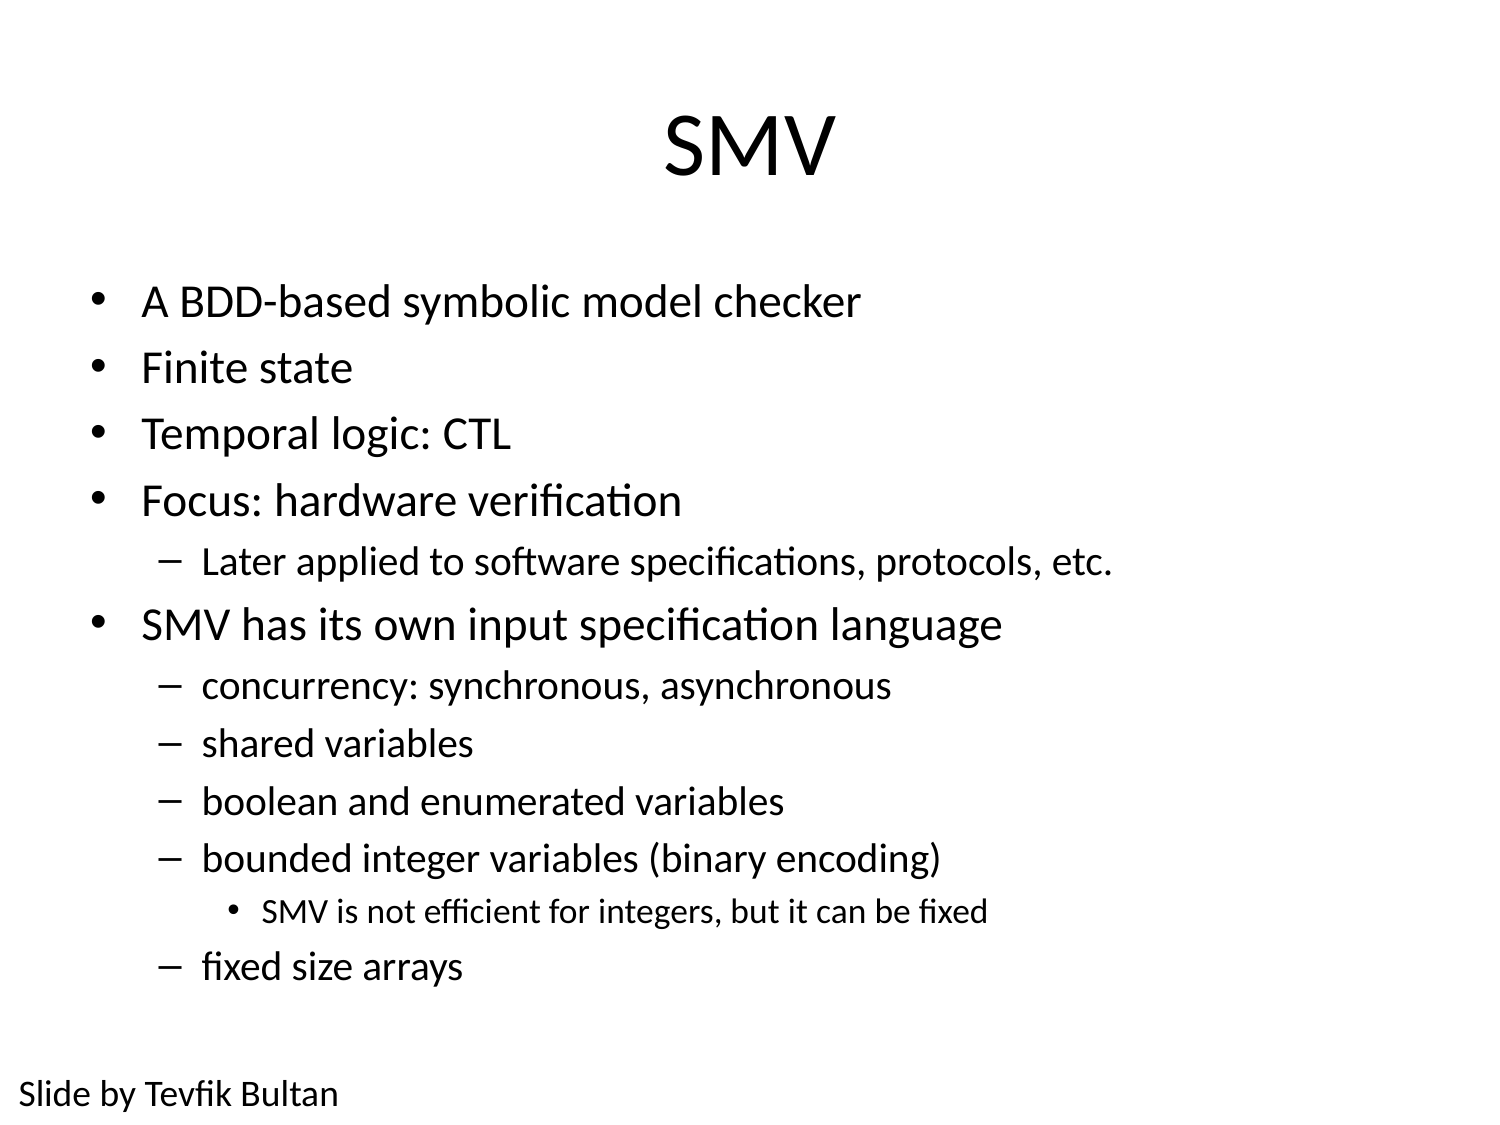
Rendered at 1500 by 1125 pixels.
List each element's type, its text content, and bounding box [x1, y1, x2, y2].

text_box Slide by Tevfik Bultan [3, 1061, 355, 1121]
list A BDD-based symbolic model checker Finite state Temporal logic: CTL Focus: hardware verification Later applied to software specifications, protocols, etc. SMV has its own input specification language concurrency: synchronous, asynchronous shared variables boolean and enumerated variables bounded integer variables (binary encoding) SMV is not efficient for integers, but it can be fixed fixed size arrays [75, 262, 1425, 1005]
title SMV [75, 45, 1425, 233]
